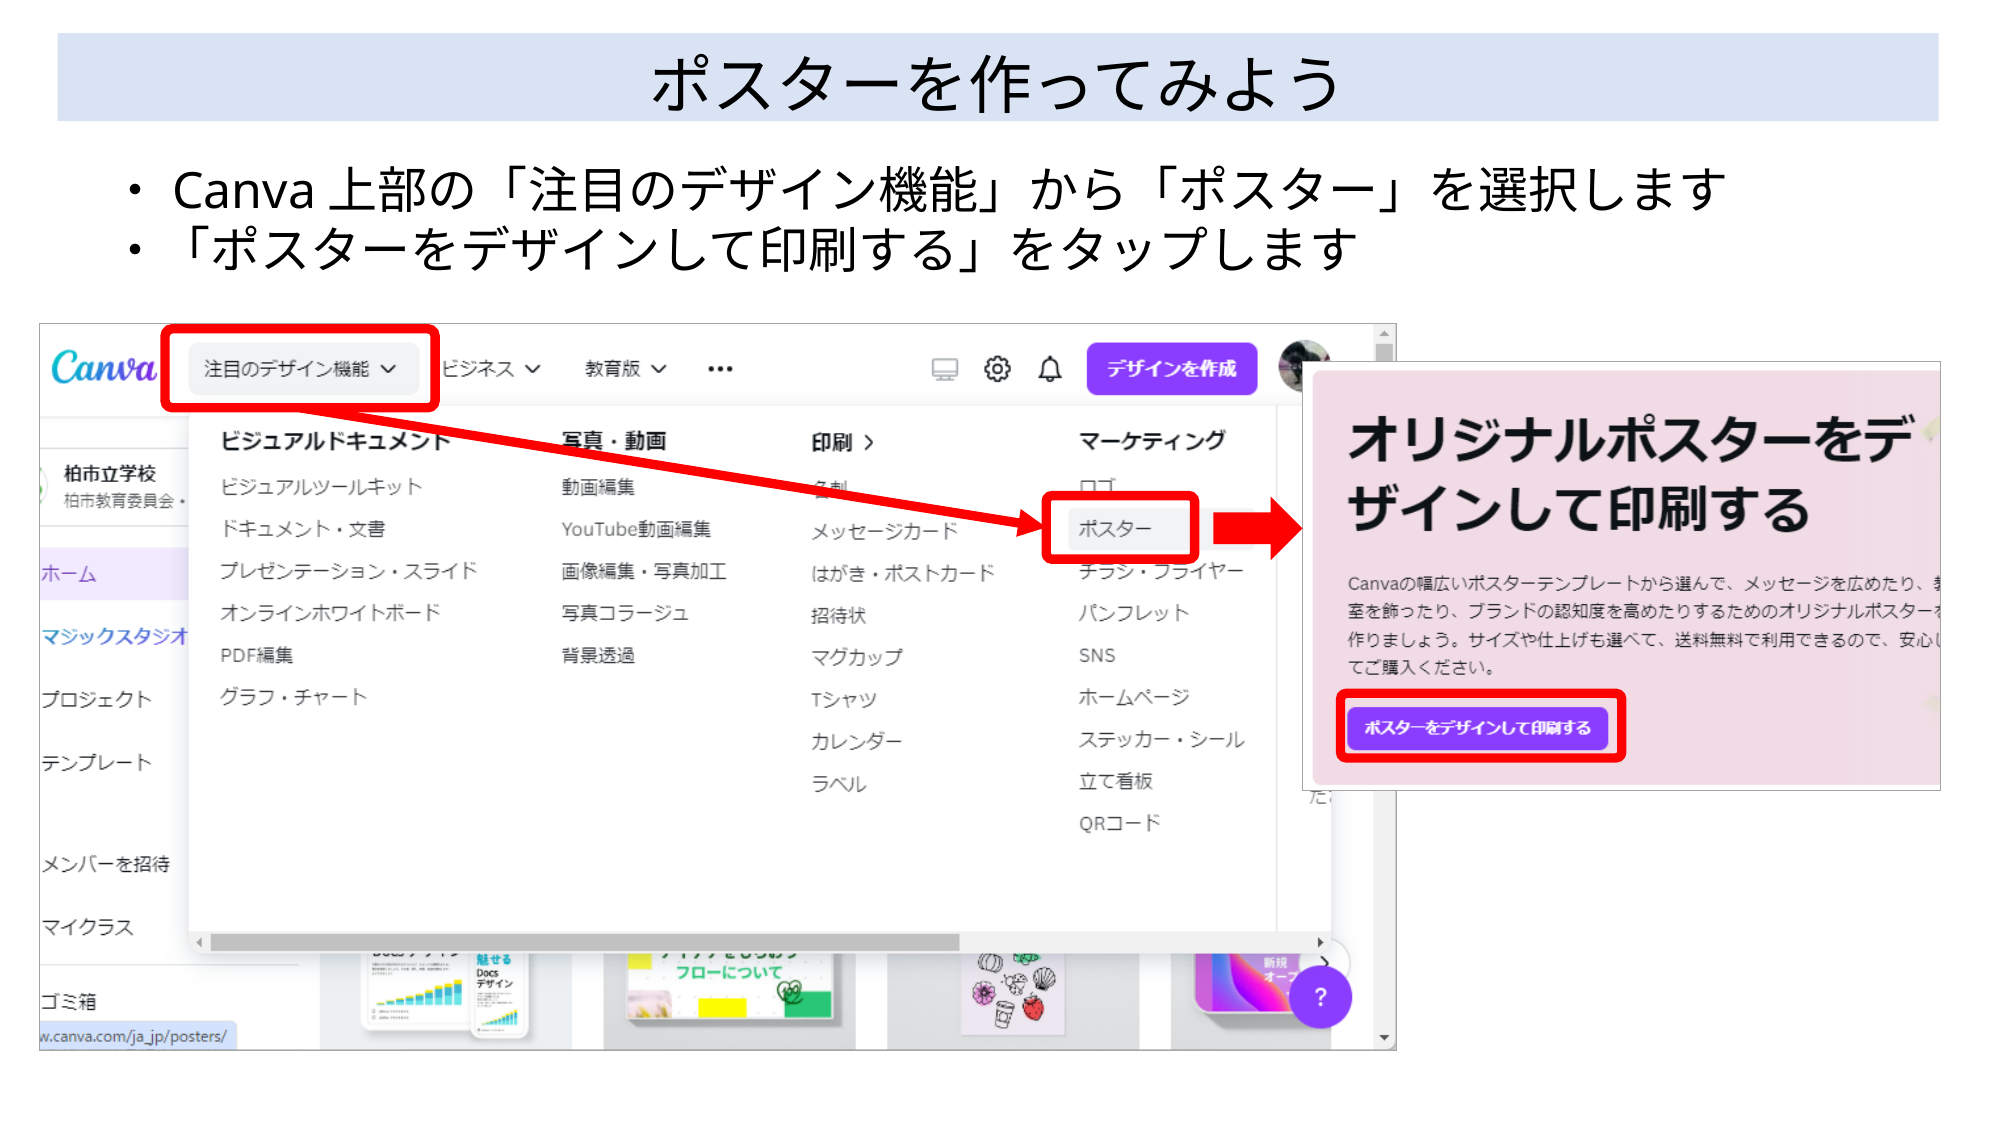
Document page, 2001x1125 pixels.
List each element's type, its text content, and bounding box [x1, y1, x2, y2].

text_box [39, 323, 1397, 1051]
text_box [1302, 361, 1941, 791]
text_box ポスターを作ってみよう [57, 33, 1939, 122]
text_box ・Canva上部の「注目のデザイン機能」から「ポスター」を選択します ・「ポスターをデザインして印刷する」をタップします [95, 115, 1905, 310]
